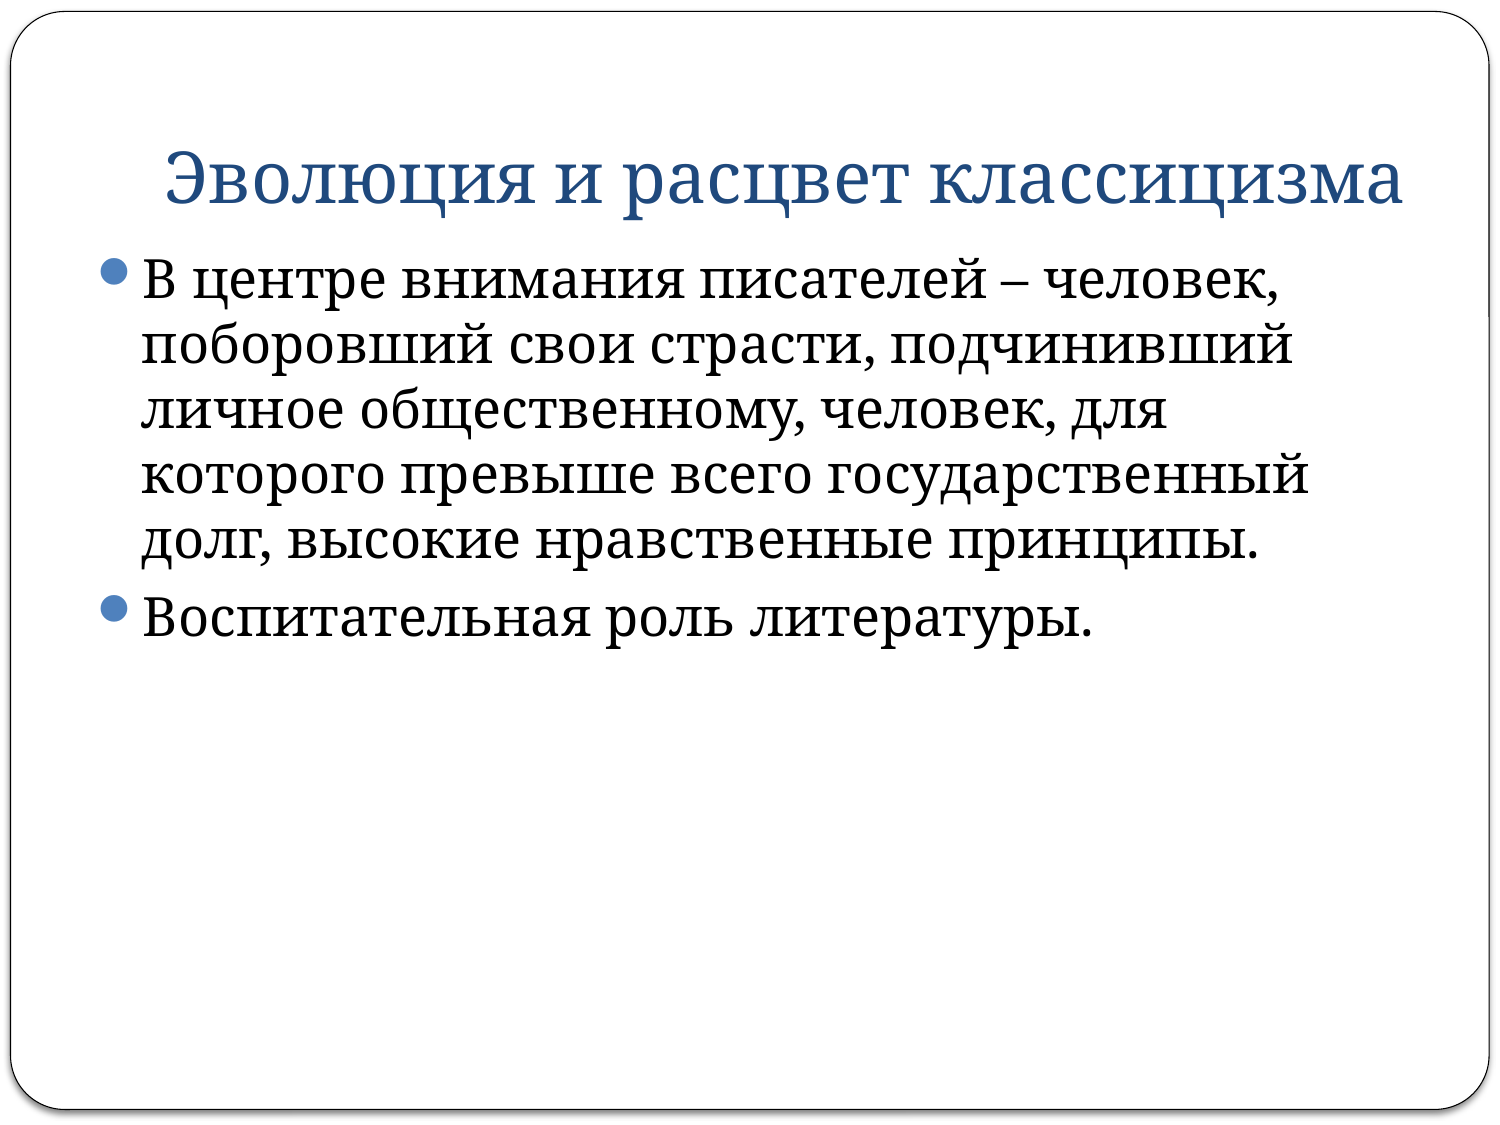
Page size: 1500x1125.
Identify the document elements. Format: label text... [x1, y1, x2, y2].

list В центре внимания писателей – человек, поборовший свои страсти, подчинивший личное общественному, человек, для которого превыше всего государственный долг, высокие нравственные принципы. Воспитательная роль литературы. [82, 237, 1425, 988]
title Эволюция и расцвет классицизма [150, 45, 1425, 233]
